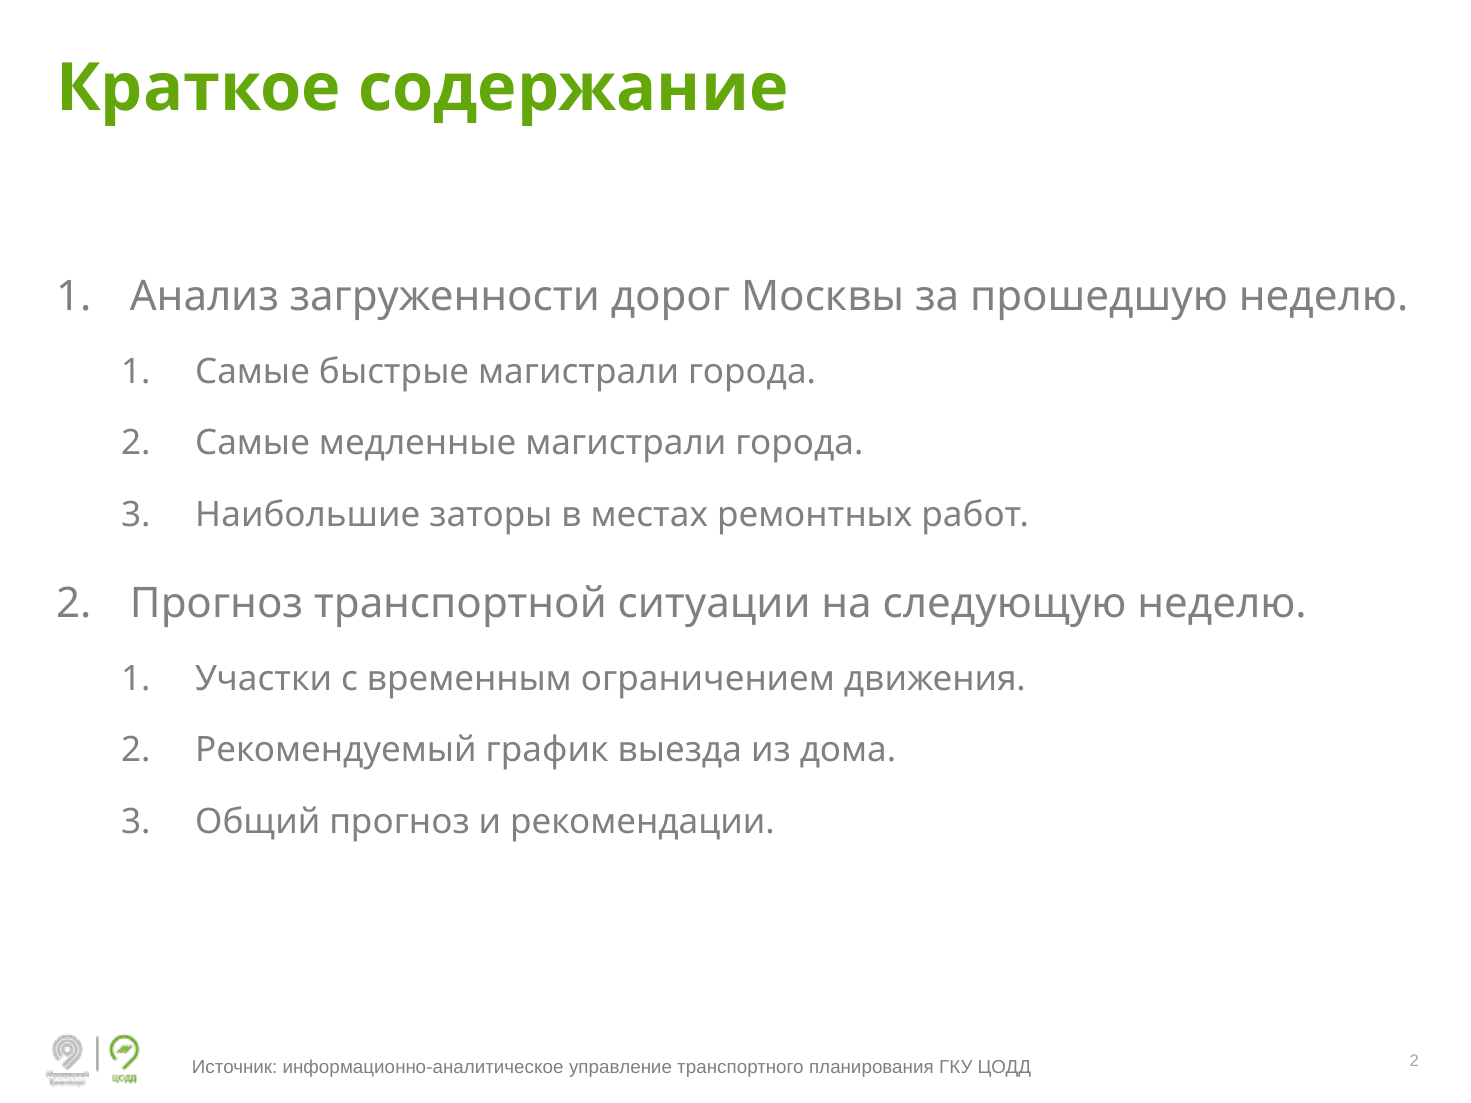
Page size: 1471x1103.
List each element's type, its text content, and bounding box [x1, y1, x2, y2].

text_box Источник: информационно-аналитическое управление транспортного планирования ГКУ ЦОДД [191, 1054, 1456, 1078]
list Анализ загруженности дорог Москвы за прошедшую неделю. Самые быстрые магистрали города. Самые медленные магистрали города. Наибольшие заторы в местах ремонтных работ. Прогноз транспортной ситуации на следующую неделю. Участки с временным ограничением движения. Рекомендуемый график выезда из дома. Общий прогноз и рекомендации. [40, 235, 1424, 877]
title Краткое содержание [40, 44, 1424, 205]
picture [40, 1031, 149, 1088]
